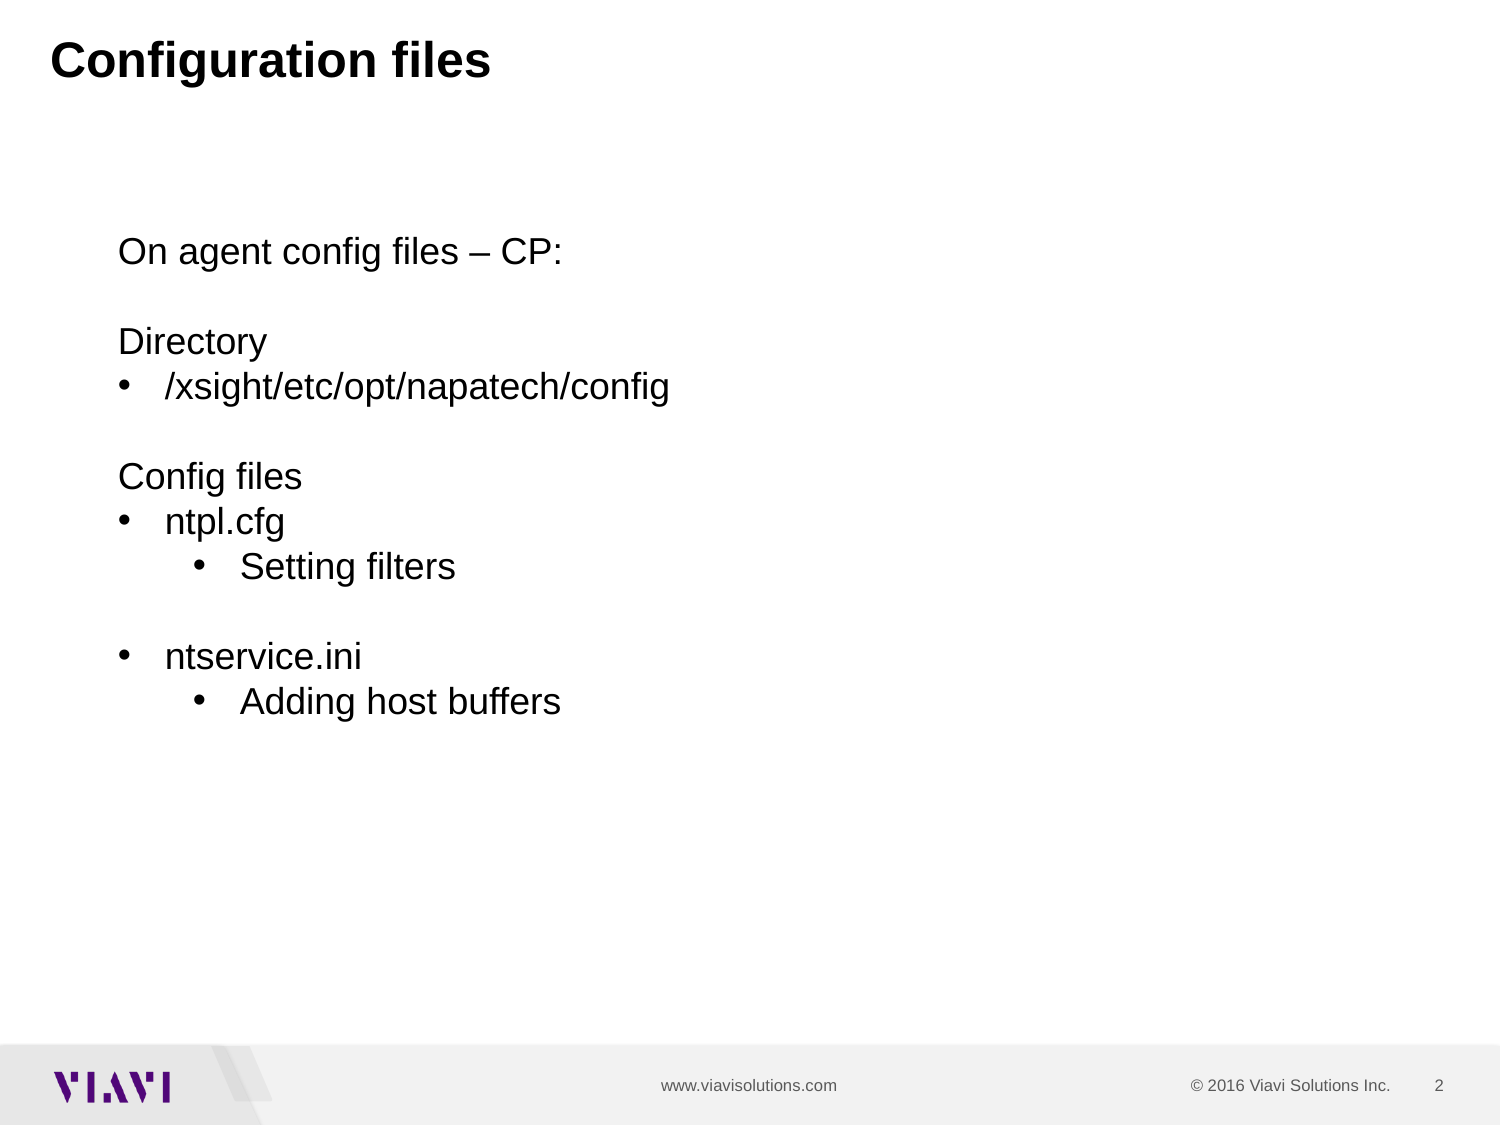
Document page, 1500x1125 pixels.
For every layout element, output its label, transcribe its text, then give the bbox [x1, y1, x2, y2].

title Configuration files [50, 20, 1438, 113]
text_box On agent config files – CP: Directory /xsight/etc/opt/napatech/config Config files ntpl.cfg Setting filters ntservice.ini Adding host buffers [103, 220, 686, 730]
picture [42, 1056, 181, 1118]
